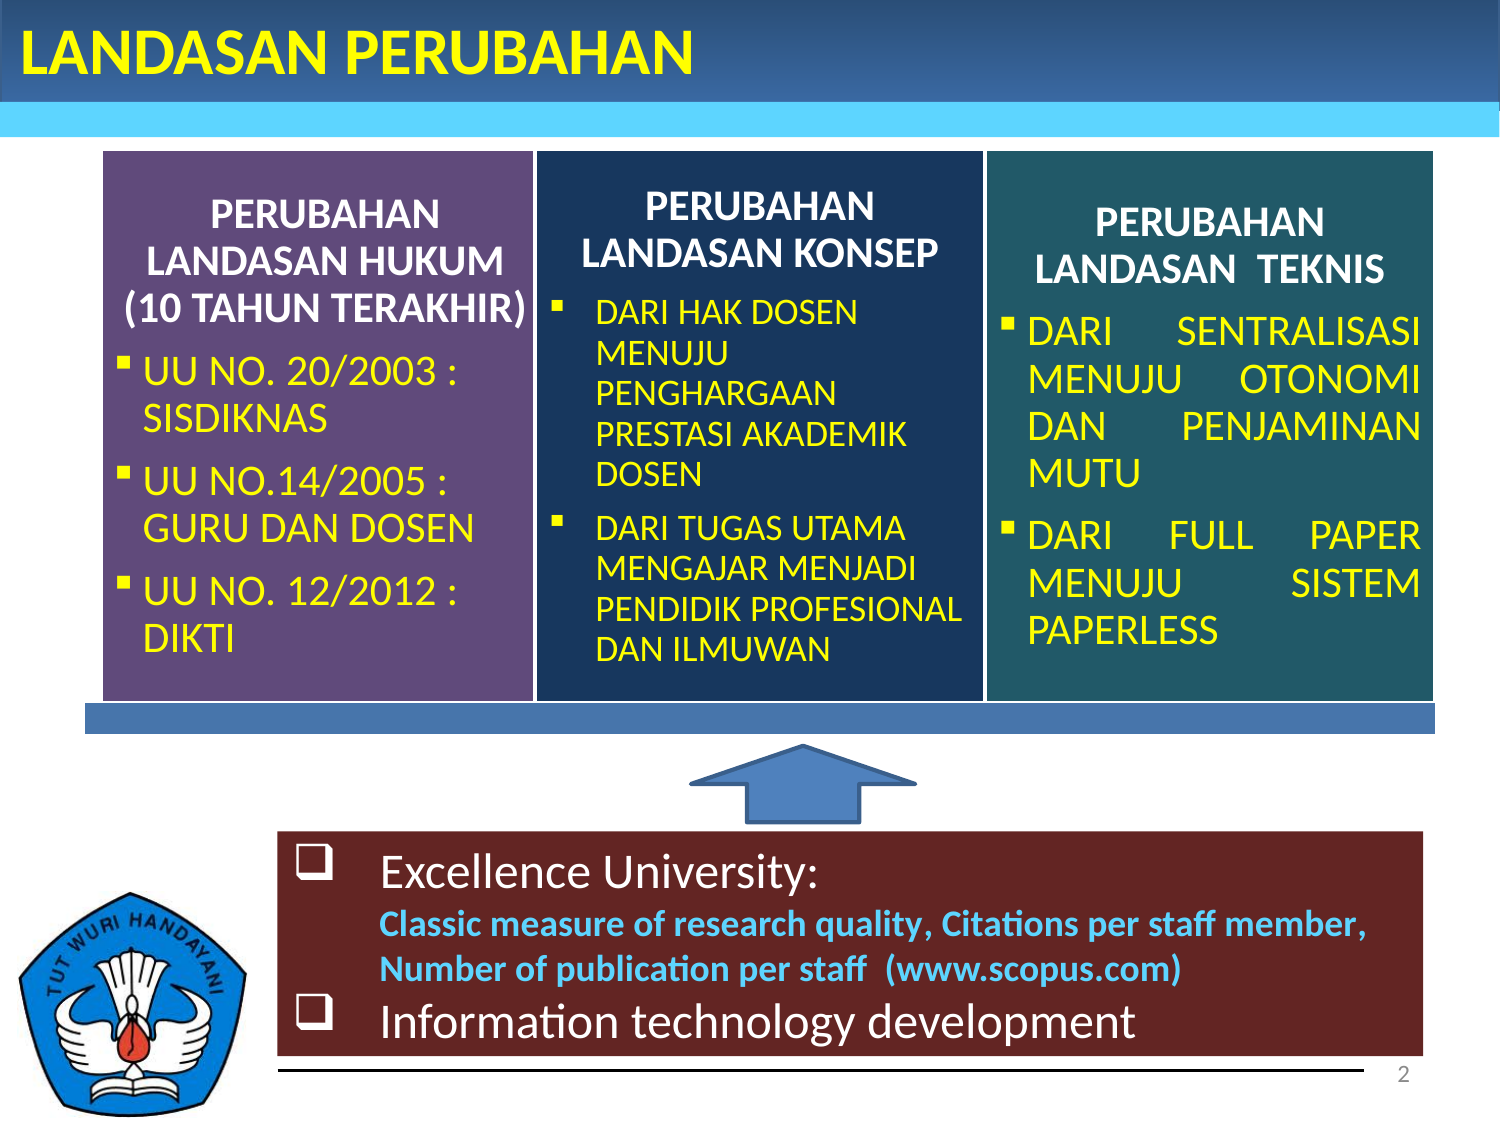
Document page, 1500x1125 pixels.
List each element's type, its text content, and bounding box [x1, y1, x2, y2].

text_box [85, 703, 1435, 734]
picture [17, 890, 248, 1118]
text_box [1494, 0, 1500, 100]
slide_number 2 [1074, 1042, 1425, 1103]
text_box LANDASAN PERUBAHAN [5, 0, 1494, 102]
text_box Excellence University: Classic measure of research quality, Citations per staff member, Number of publication per staff (www.scopus.com) Information technology development [277, 831, 1424, 1057]
text_box PERUBAHAN LANDASAN HUKUM (10 TAHUN TERAKHIR) UU NO. 20/2003 : SISDIKNAS UU NO.14/2005 : GURU DAN DOSEN UU NO. 12/2012 : DIKTI [98, 147, 533, 703]
text_box [688, 743, 918, 825]
text_box PERUBAHAN LANDASAN TEKNIS DARI SENTRALISASI MENUJU OTONOMI DAN PENJAMINAN MUTU DARI FULL PAPER MENUJU SISTEM PAPERLESS [983, 147, 1437, 705]
text_box [0, 0, 5, 100]
text_box PERUBAHAN LANDASAN KONSEP DARI HAK DOSEN MENUJU PENGHARGAAN PRESTASI AKADEMIK DOSEN DARI TUGAS UTAMA MENGAJAR MENJADI PENDIDIK PROFESIONAL DAN ILMUWAN [533, 147, 983, 703]
text_box [0, 100, 1500, 139]
